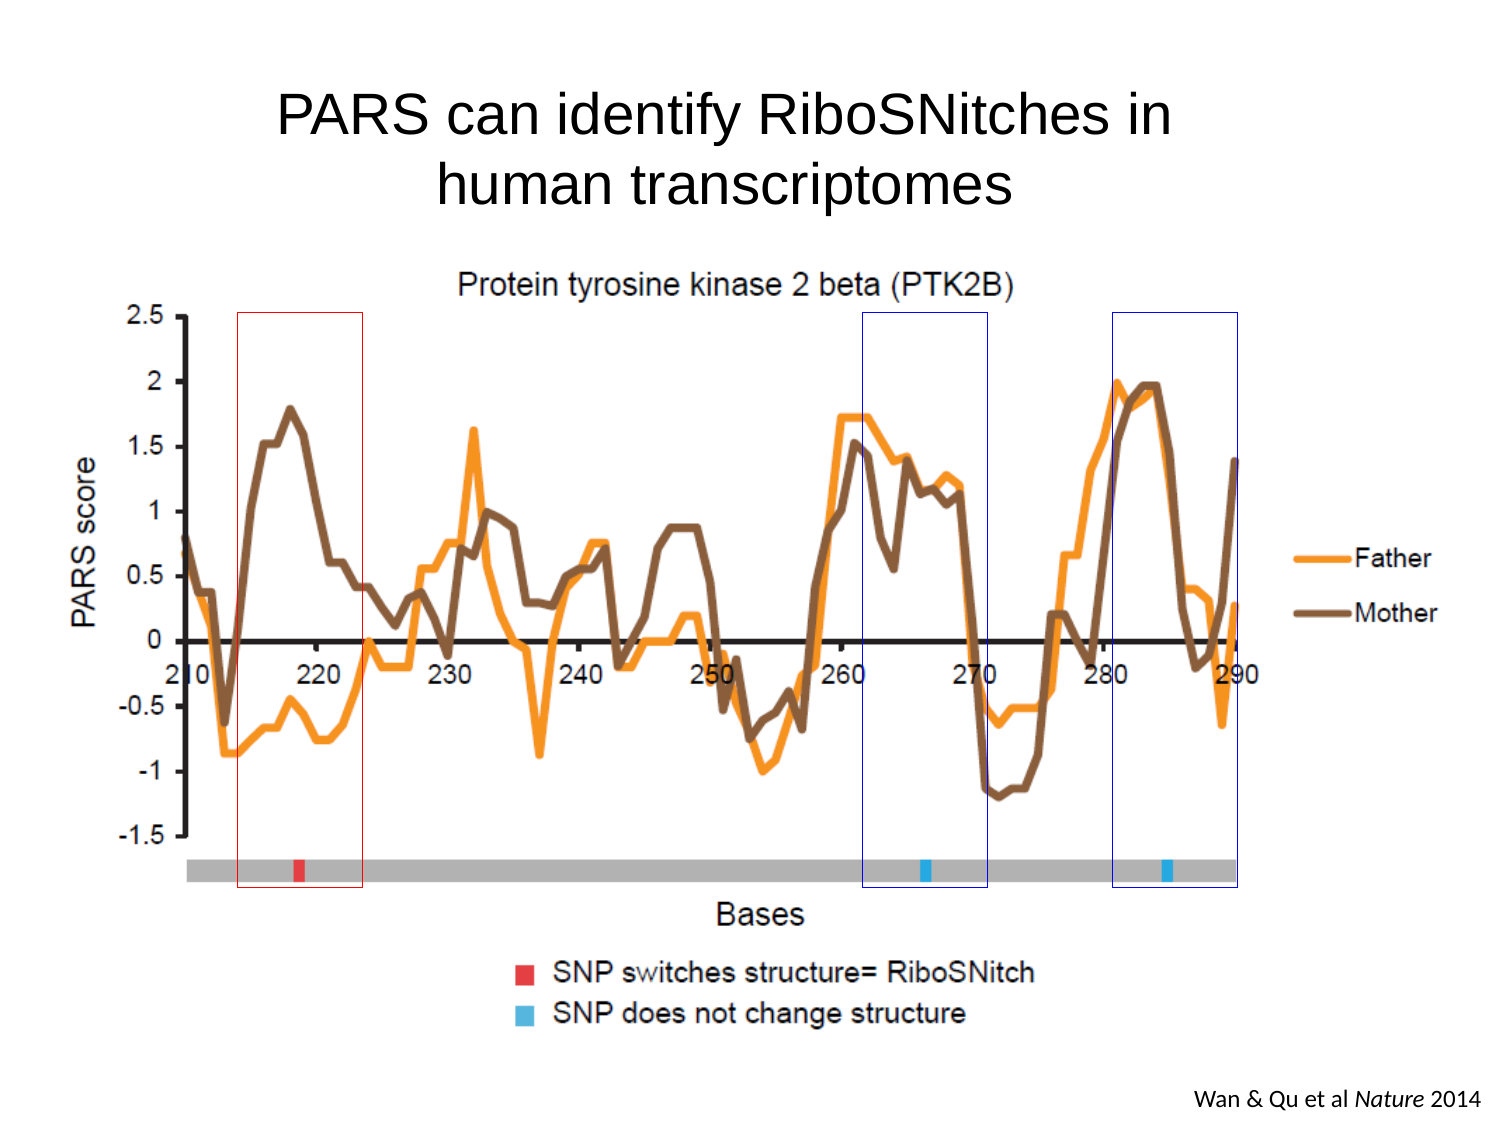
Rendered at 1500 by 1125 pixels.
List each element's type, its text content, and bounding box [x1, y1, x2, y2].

picture [62, 220, 1471, 1050]
text_box Wan & Qu et al Nature 2014 [1179, 1074, 1497, 1120]
text_box PARS can identify RiboSNitches in human transcriptomes [199, 68, 1250, 220]
